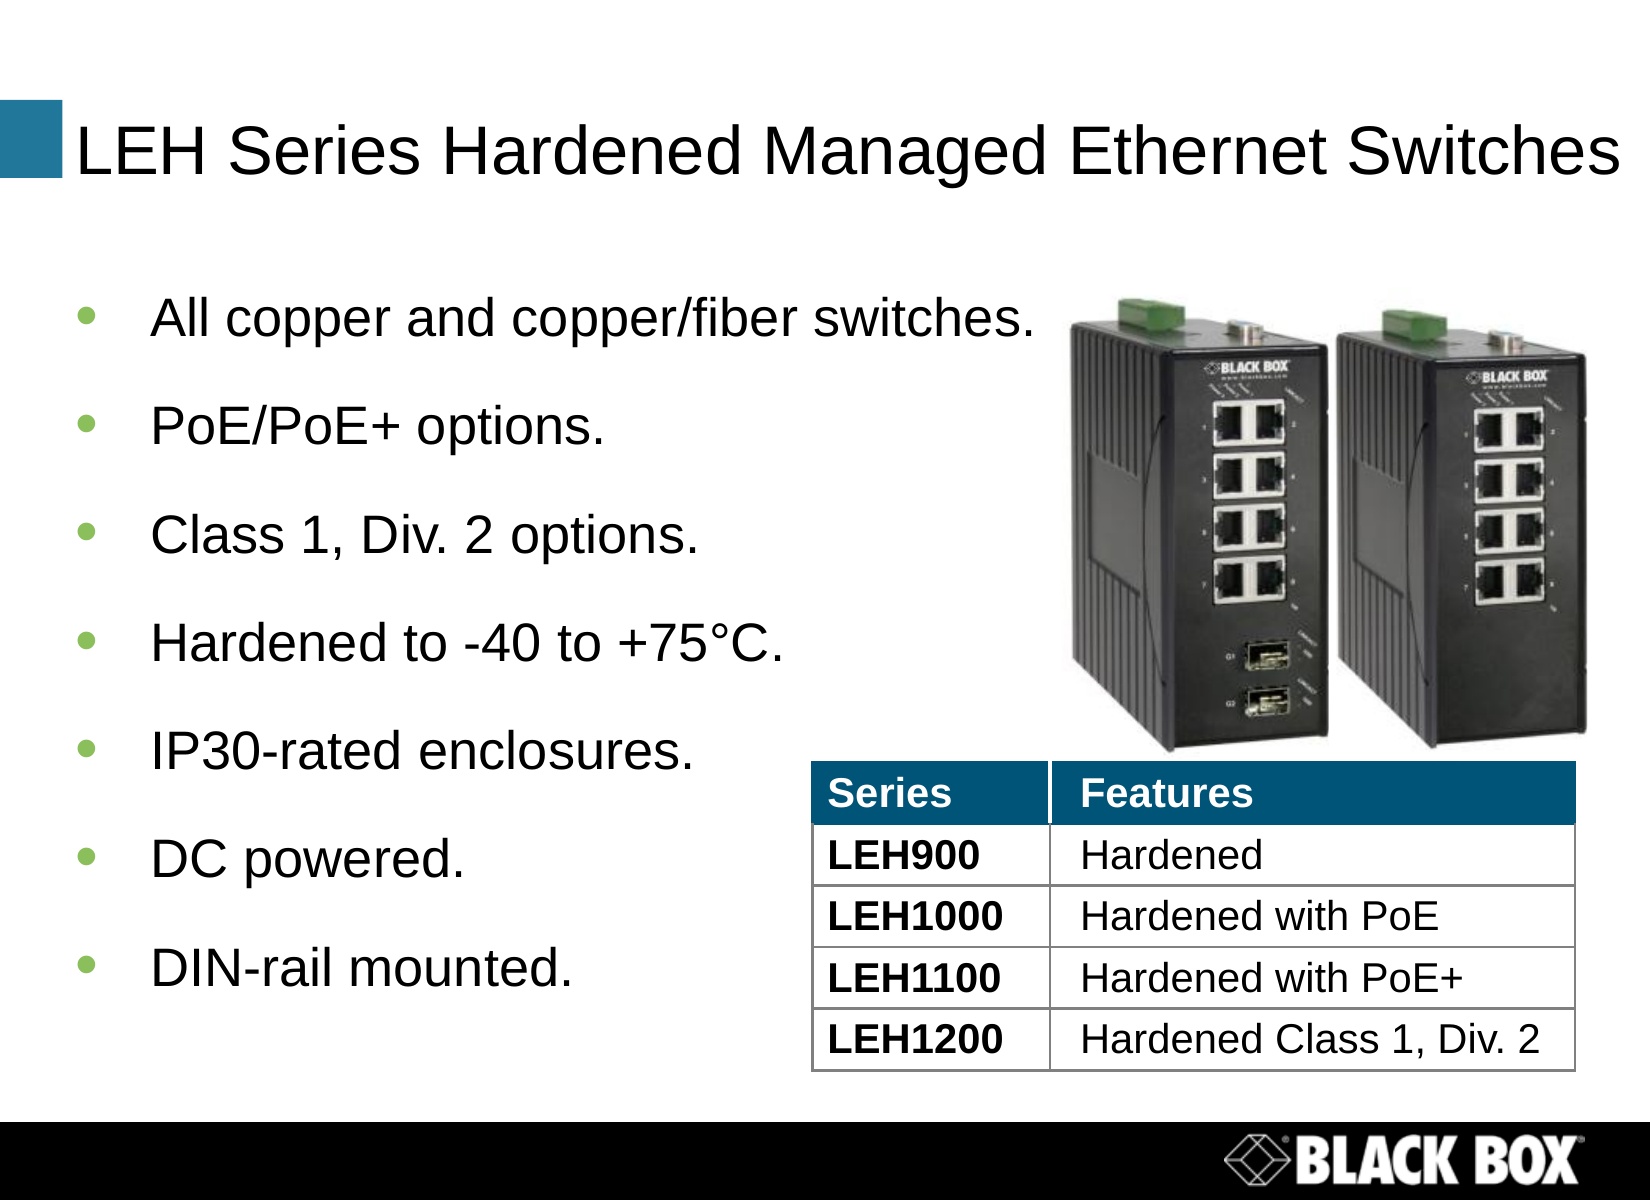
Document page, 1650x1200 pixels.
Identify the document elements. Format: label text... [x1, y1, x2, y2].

title LEH Series Hardened Managed Ethernet Switches [75, 0, 1650, 188]
table_cell LEH1100 [814, 948, 1049, 1007]
table_cell Hardened Class 1, Div. 2 [1051, 1010, 1574, 1069]
table_cell LEH900 [814, 825, 1049, 884]
picture [1224, 1127, 1585, 1187]
list All copper and copper/fiber switches. PoE/PoE+ options. Class 1, Div. 2 options. Hardened to -40 to +75°C. IP30-rated enclosures. DC powered. DIN-rail mounted. [75, 249, 1600, 1113]
table_cell Hardened [1051, 825, 1574, 884]
picture [1061, 271, 1588, 769]
table_cell Hardened with PoE+ [1051, 948, 1574, 1007]
table_cell LEH1200 [814, 1010, 1049, 1069]
table_cell LEH1000 [814, 887, 1049, 946]
table_header Series [814, 764, 1048, 823]
table_cell Hardened with PoE [1051, 887, 1574, 946]
table_header Features [1052, 764, 1574, 823]
